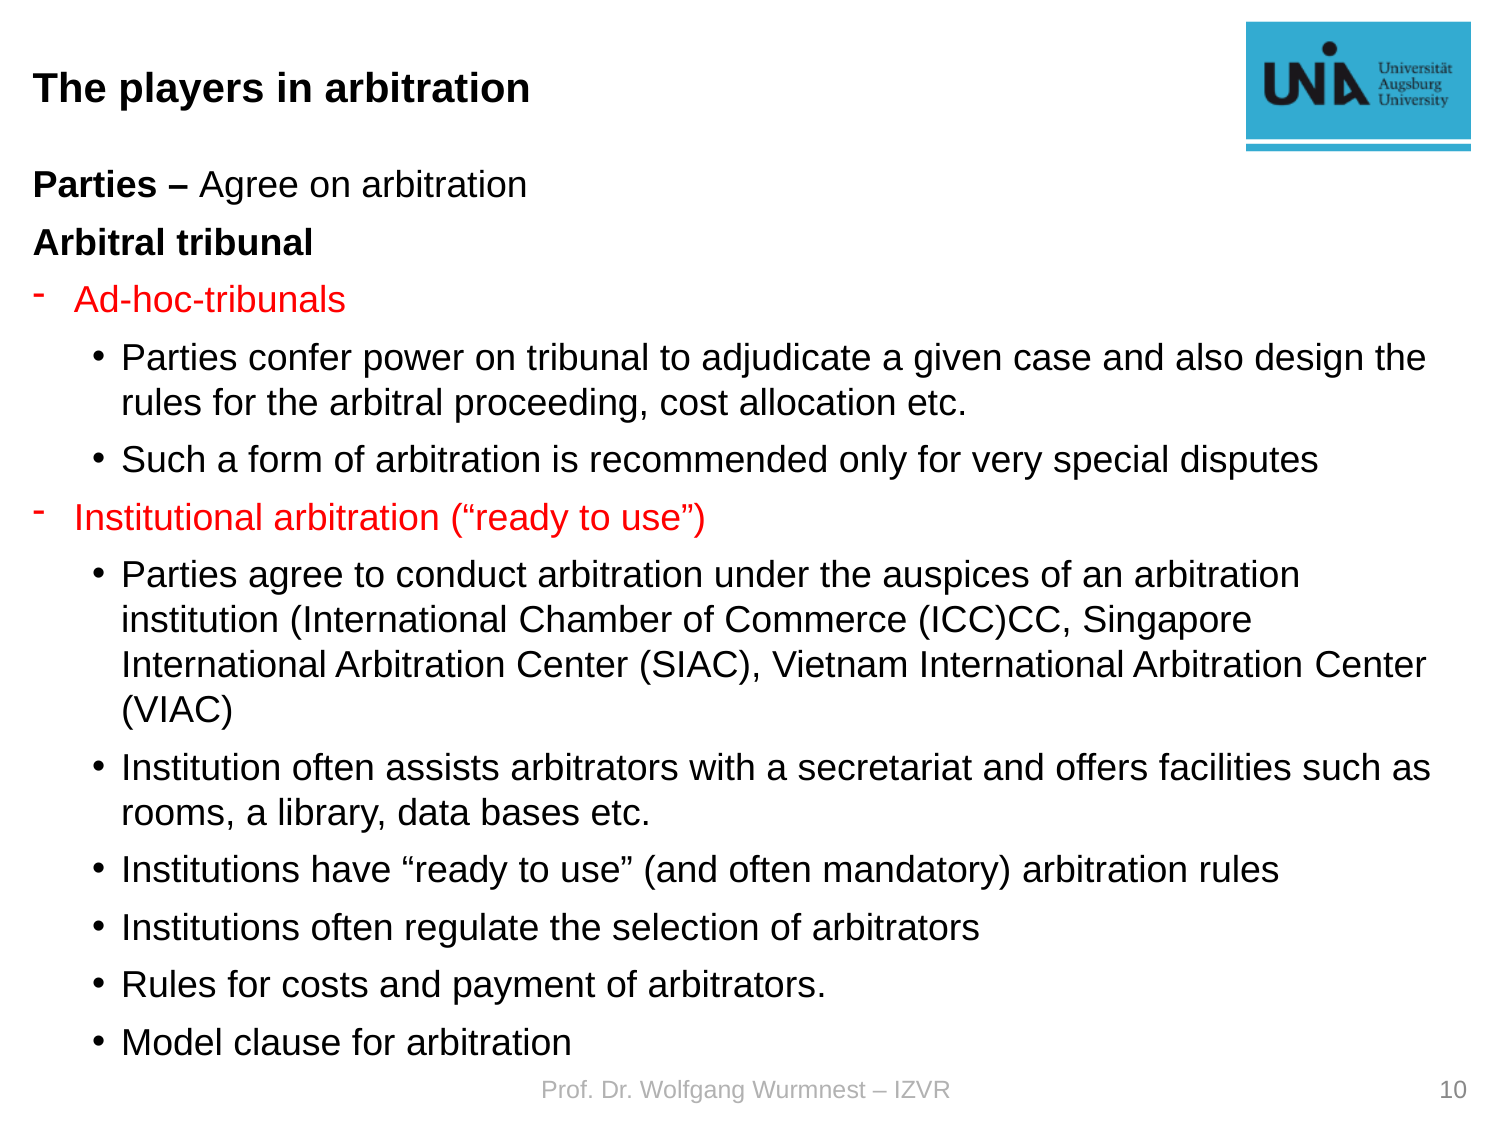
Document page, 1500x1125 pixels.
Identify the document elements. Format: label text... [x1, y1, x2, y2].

title The players in arbitration [17, 19, 1187, 152]
list Parties – Agree on arbitration Arbitral tribunal Ad-hoc-tribunals Parties confer power on tribunal to adjudicate a given case and also design the rules for the arbitral proceeding, cost allocation etc. Such a form of arbitration is recommended only for very special disputes Institutional arbitration (“ready to use”) Parties agree to conduct arbitration under the auspices of an arbitration institution (International Chamber of Commerce (ICC)CC, Singapore International Arbitration Center (SIAC), Vietnam International Arbitration Center (VIAC) Institution often assists arbitrators with a secretariat and offers facilities such as rooms, a library, data bases etc. Institutions have “ready to use” (and often mandatory) arbitration rules Institutions often regulate the selection of arbitrators Rules for costs and payment of arbitrators. Model clause for arbitration [17, 152, 1483, 1059]
picture [1246, 7, 1471, 152]
footer Prof. Dr. Wolfgang Wurmnest – IZVR [76, 1058, 1338, 1119]
slide_number 10 [1338, 1058, 1483, 1119]
